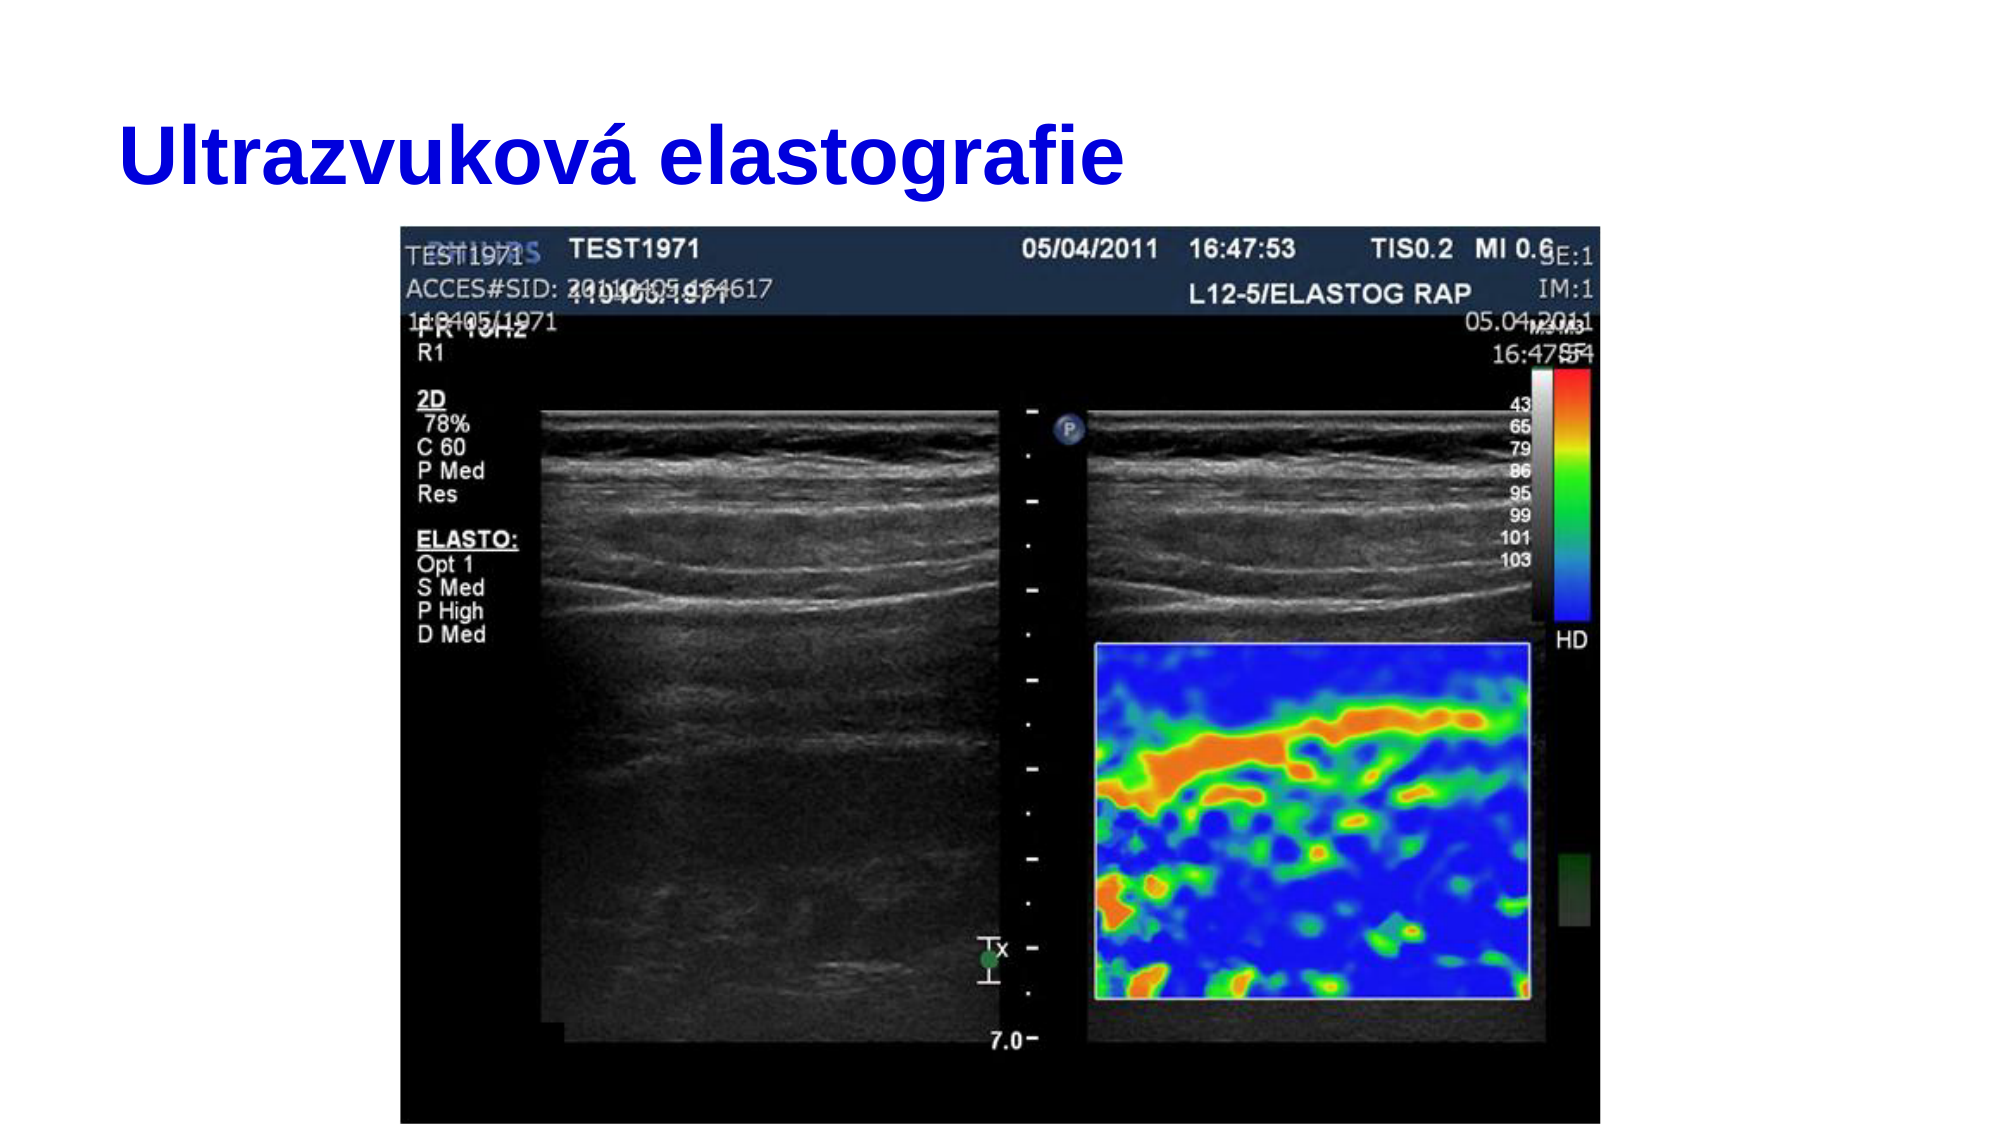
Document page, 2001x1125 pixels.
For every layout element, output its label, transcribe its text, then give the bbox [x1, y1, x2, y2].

title Ultrazvuková elastografie [118, 118, 1883, 193]
picture [399, 225, 1601, 1125]
